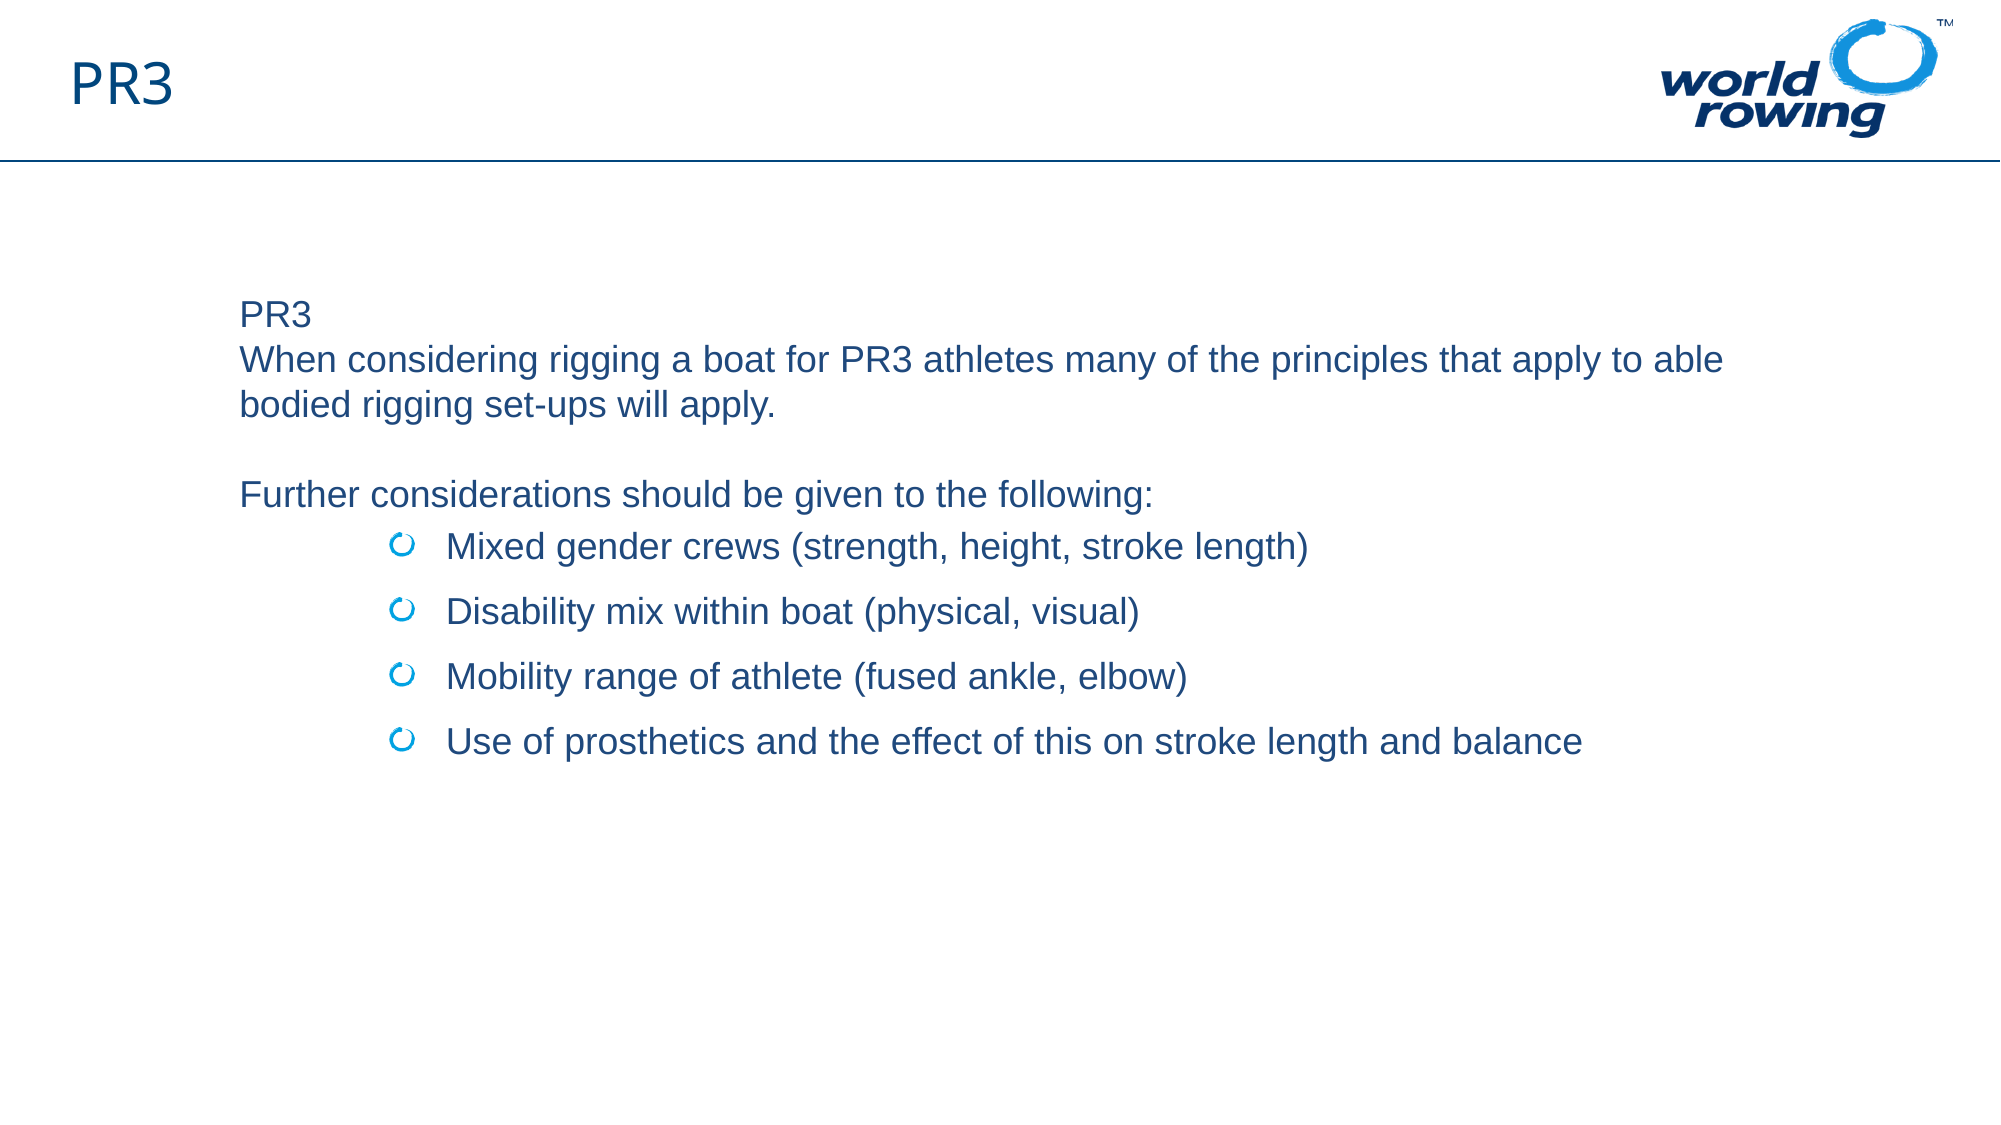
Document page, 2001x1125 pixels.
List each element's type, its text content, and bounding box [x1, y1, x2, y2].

picture [1661, 19, 1953, 138]
title PR3 [55, 0, 1636, 163]
picture [406, 551, 414, 557]
picture [389, 549, 397, 557]
picture [406, 616, 414, 622]
picture [389, 662, 397, 671]
picture [389, 532, 397, 541]
picture [394, 532, 414, 552]
picture [406, 746, 414, 752]
picture [389, 679, 397, 687]
picture [406, 681, 414, 687]
picture [394, 727, 414, 747]
picture [389, 744, 397, 752]
picture [389, 727, 397, 736]
picture [394, 597, 414, 617]
text_box PR3 When considering rigging a boat for PR3 athletes many of the principles that apply to able bodied rigging set-ups will apply. Further considerations should be given to the following: Mixed gender crews (strength, height, stroke length) Disability mix within boat (physical, visual) Mobility range of athlete (fused ankle, elbow) Use of prosthetics and the effect of this on stroke length and balance [224, 282, 1819, 770]
picture [389, 614, 397, 622]
picture [389, 597, 397, 606]
picture [394, 662, 414, 682]
